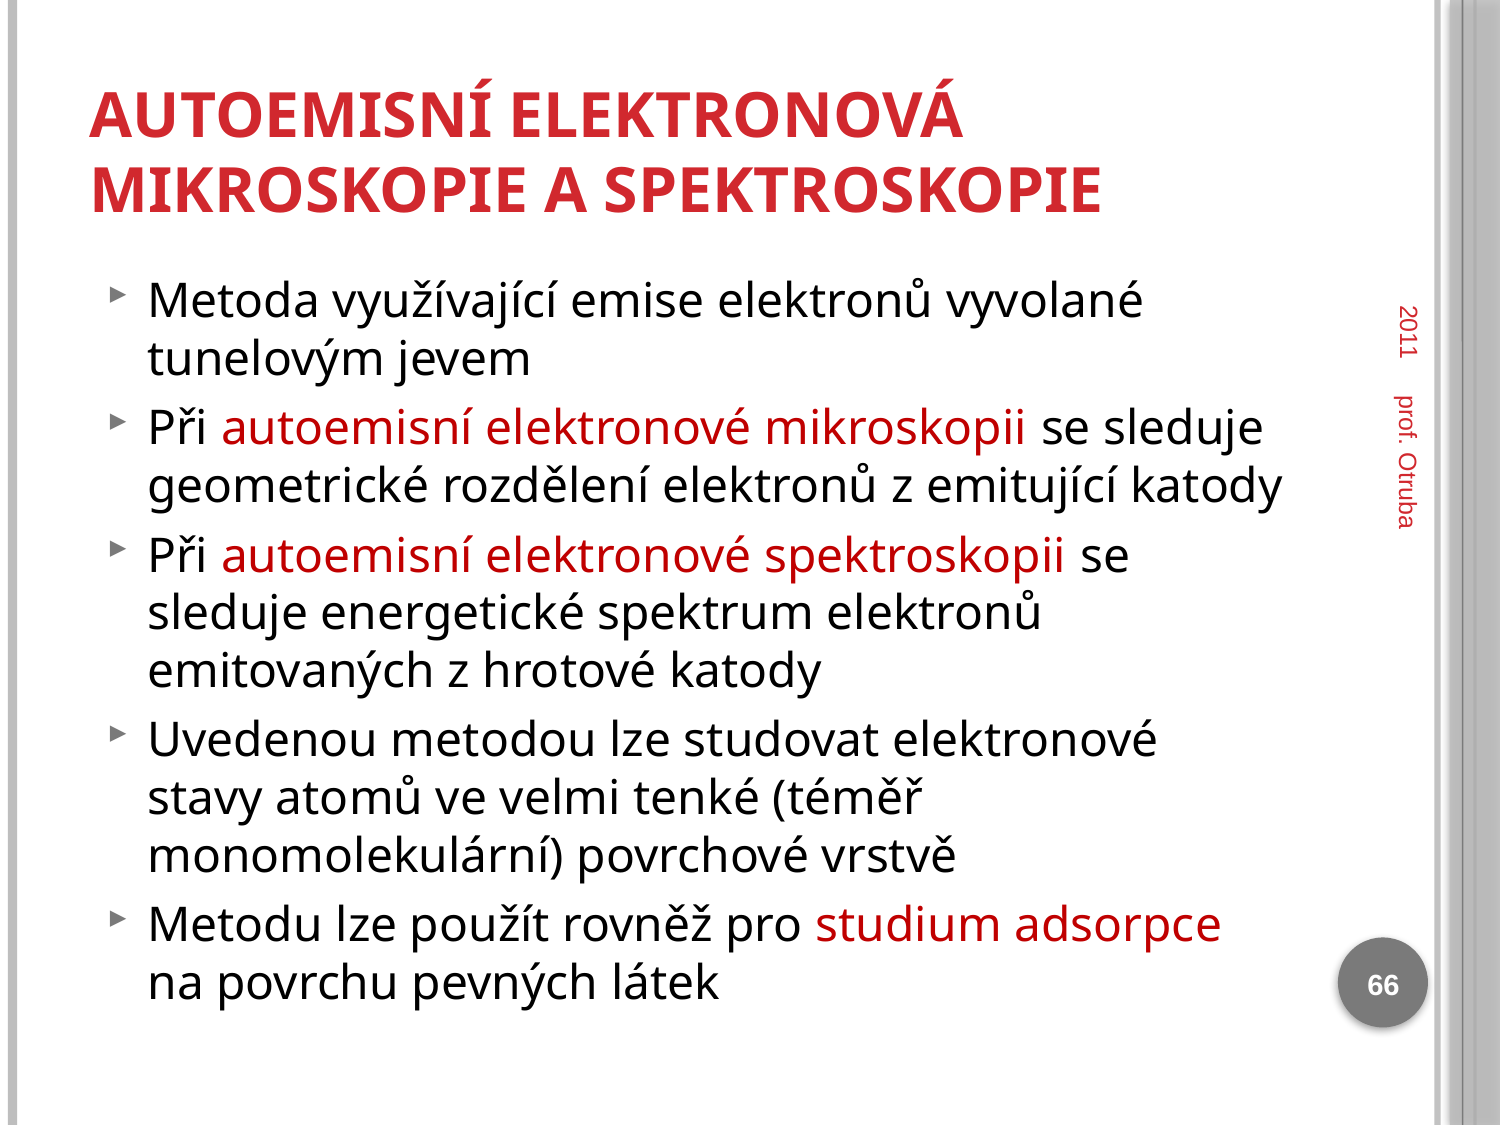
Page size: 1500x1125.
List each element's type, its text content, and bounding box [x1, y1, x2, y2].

list Metoda využívající emise elektronů vyvolané tunelovým jevem Při autoemisní elektronové mikroskopii se sleduje geometrické rozdělení elektronů z emitující katody Při autoemisní elektronové spektroskopii se sleduje energetické spektrum elektronů emitovaných z hrotové katody Uvedenou metodou lze studovat elektronové stavy atomů ve velmi tenké (téměř monomolekulární) povrchové vrstvě Metodu lze použít rovněž pro studium adsorpce na povrchu pevných látek [75, 262, 1300, 1062]
footer prof. Otruba [1379, 380, 1440, 906]
slide_number 2011 [1378, 43, 1442, 374]
slide_number 66 [1333, 940, 1434, 1027]
title Autoemisní elektronová mikroskopie a spektroskopie [75, 45, 1300, 233]
